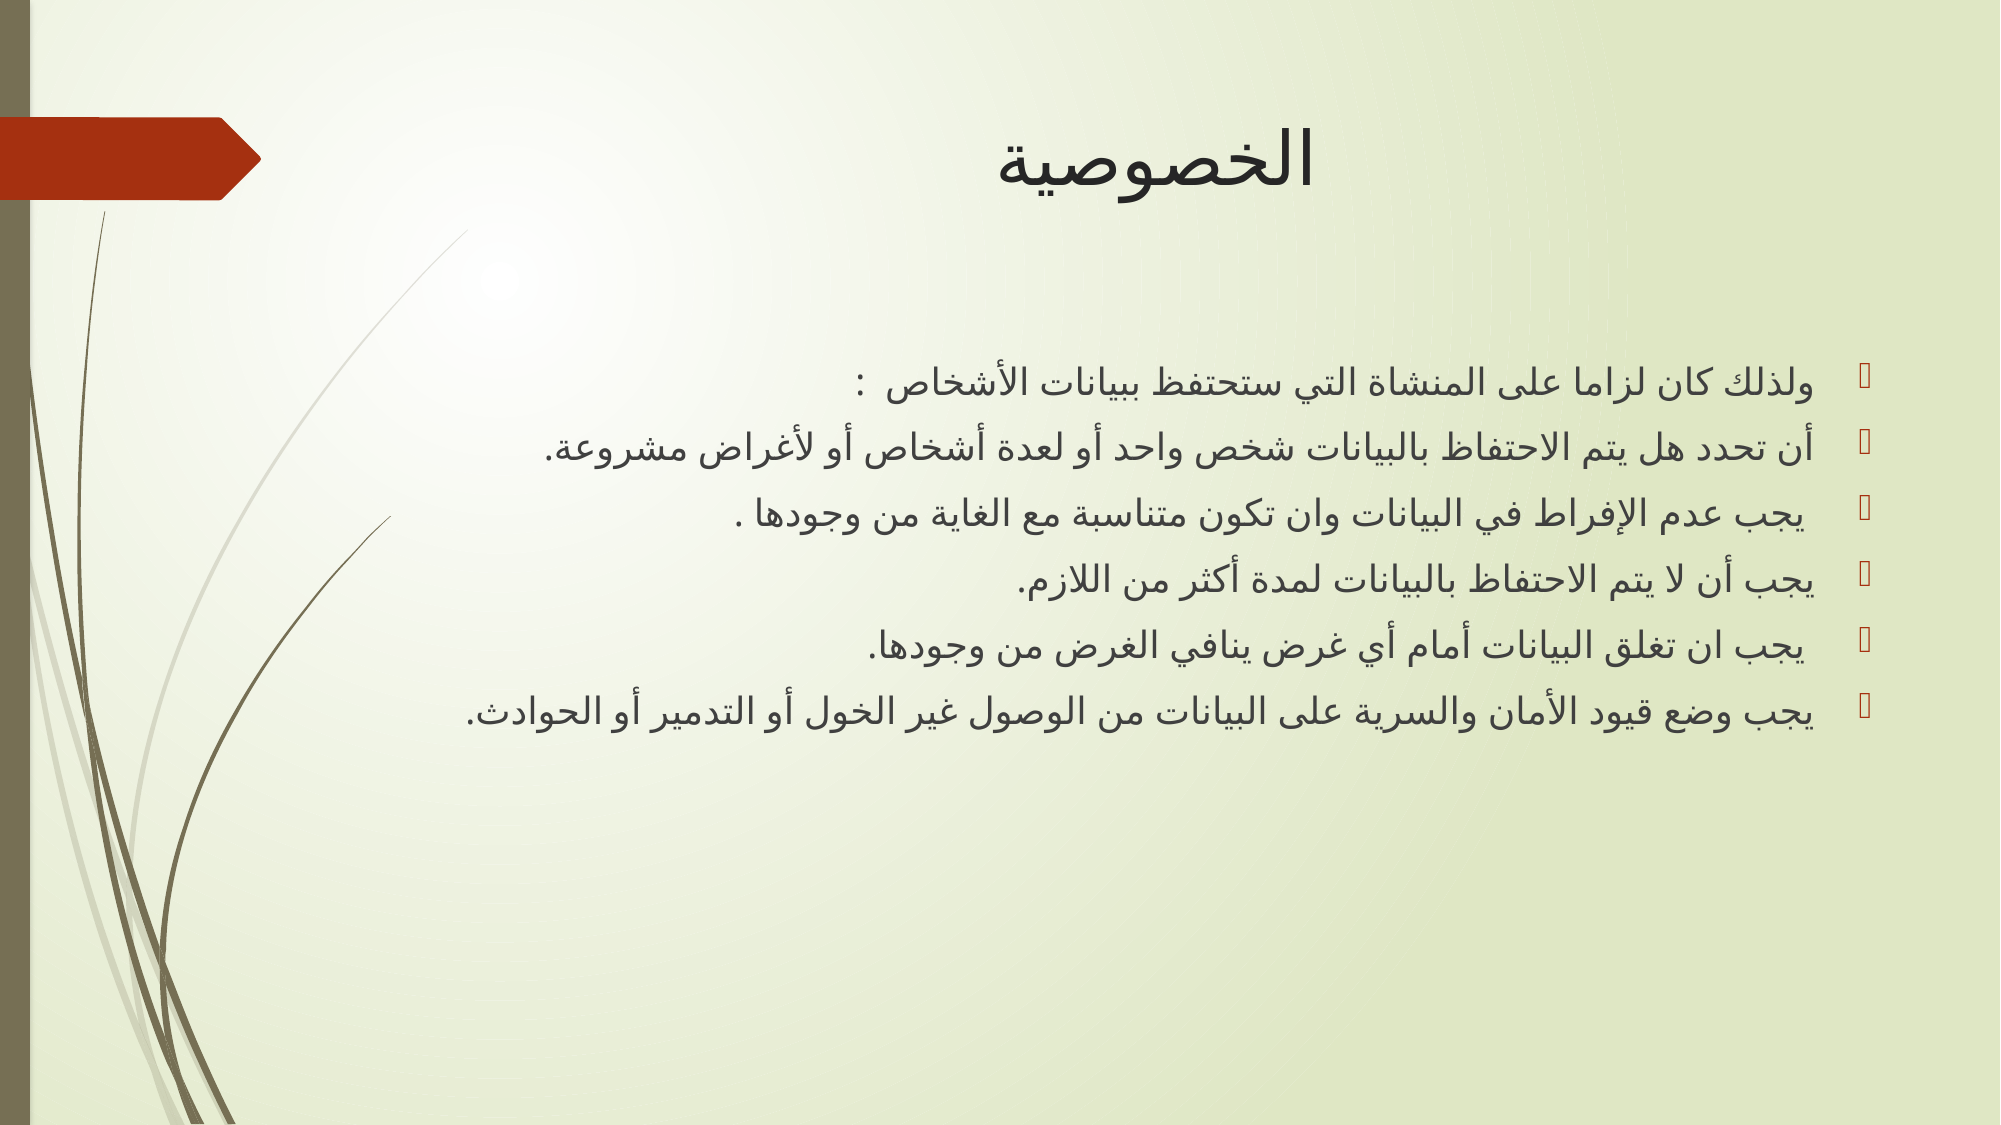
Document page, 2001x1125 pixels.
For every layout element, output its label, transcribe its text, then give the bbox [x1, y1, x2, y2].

list ولذلك كان لزاما على المنشاة التي ستحتفظ ببيانات الأشخاص : أن تحدد هل يتم الاحتفاظ بالبيانات شخص واحد أو لعدة أشخاص أو لأغراض مشروعة. يجب عدم الإفراط في البيانات وان تكون متناسبة مع الغاية من وجودها . يجب أن لا يتم الاحتفاظ بالبيانات لمدة أكثر من اللازم. يجب ان تغلق البيانات أمام أي غرض ينافي الغرض من وجودها. يجب وضع قيود الأمان والسرية على البيانات من الوصول غير الخول أو التدمير أو الحوادث. [424, 350, 1888, 970]
title الخصوصية [425, 102, 1888, 313]
